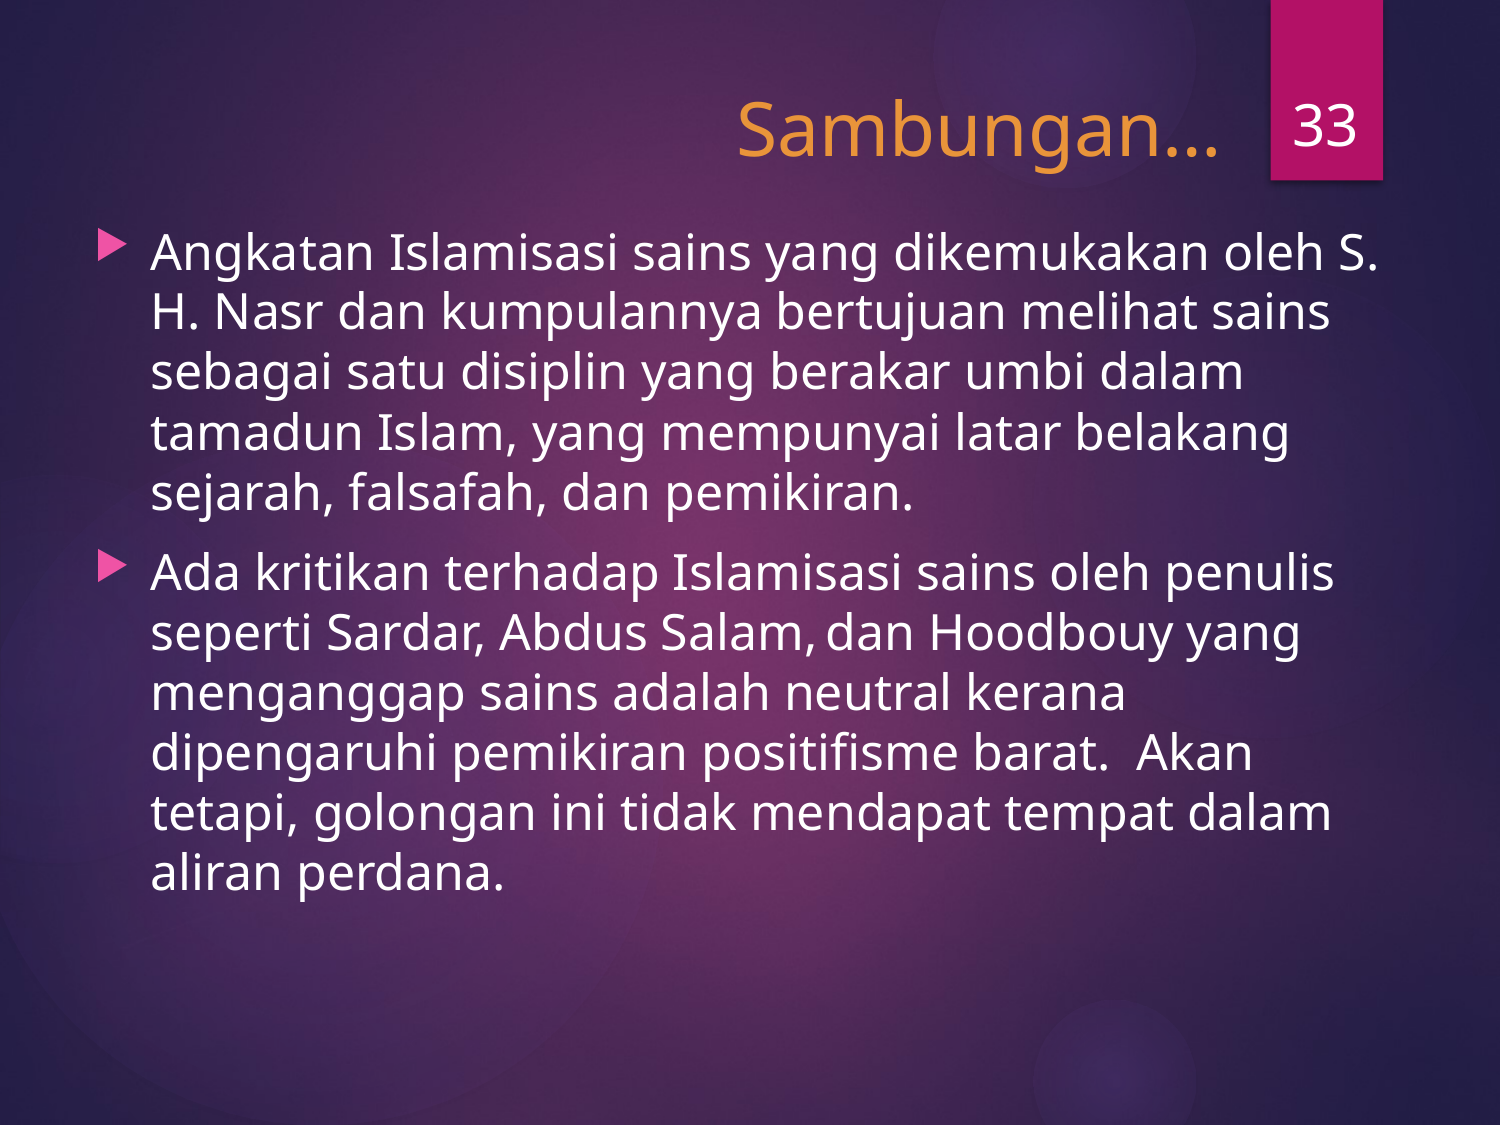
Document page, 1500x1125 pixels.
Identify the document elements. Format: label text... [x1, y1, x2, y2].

picture [0, 0, 1500, 1125]
title Sambungan… [79, 74, 1237, 188]
list Angkatan Islamisasi sains yang dikemukakan oleh S. H. Nasr dan kumpulannya bertujuan melihat sains sebagai satu disiplin yang berakar umbi dalam tamadun Islam, yang mempunyai latar belakang sejarah, falsafah, dan pemikiran. Ada kritikan terhadap Islamisasi sains oleh penulis seperti Sardar, Abdus Salam, dan Hoodbouy yang menganggap sains adalah neutral kerana dipengaruhi pemikiran positifisme barat. Akan tetapi, golongan ini tidak mendapat tempat dalam aliran perdana. [79, 212, 1400, 1025]
slide_number 33 [1273, 48, 1377, 175]
